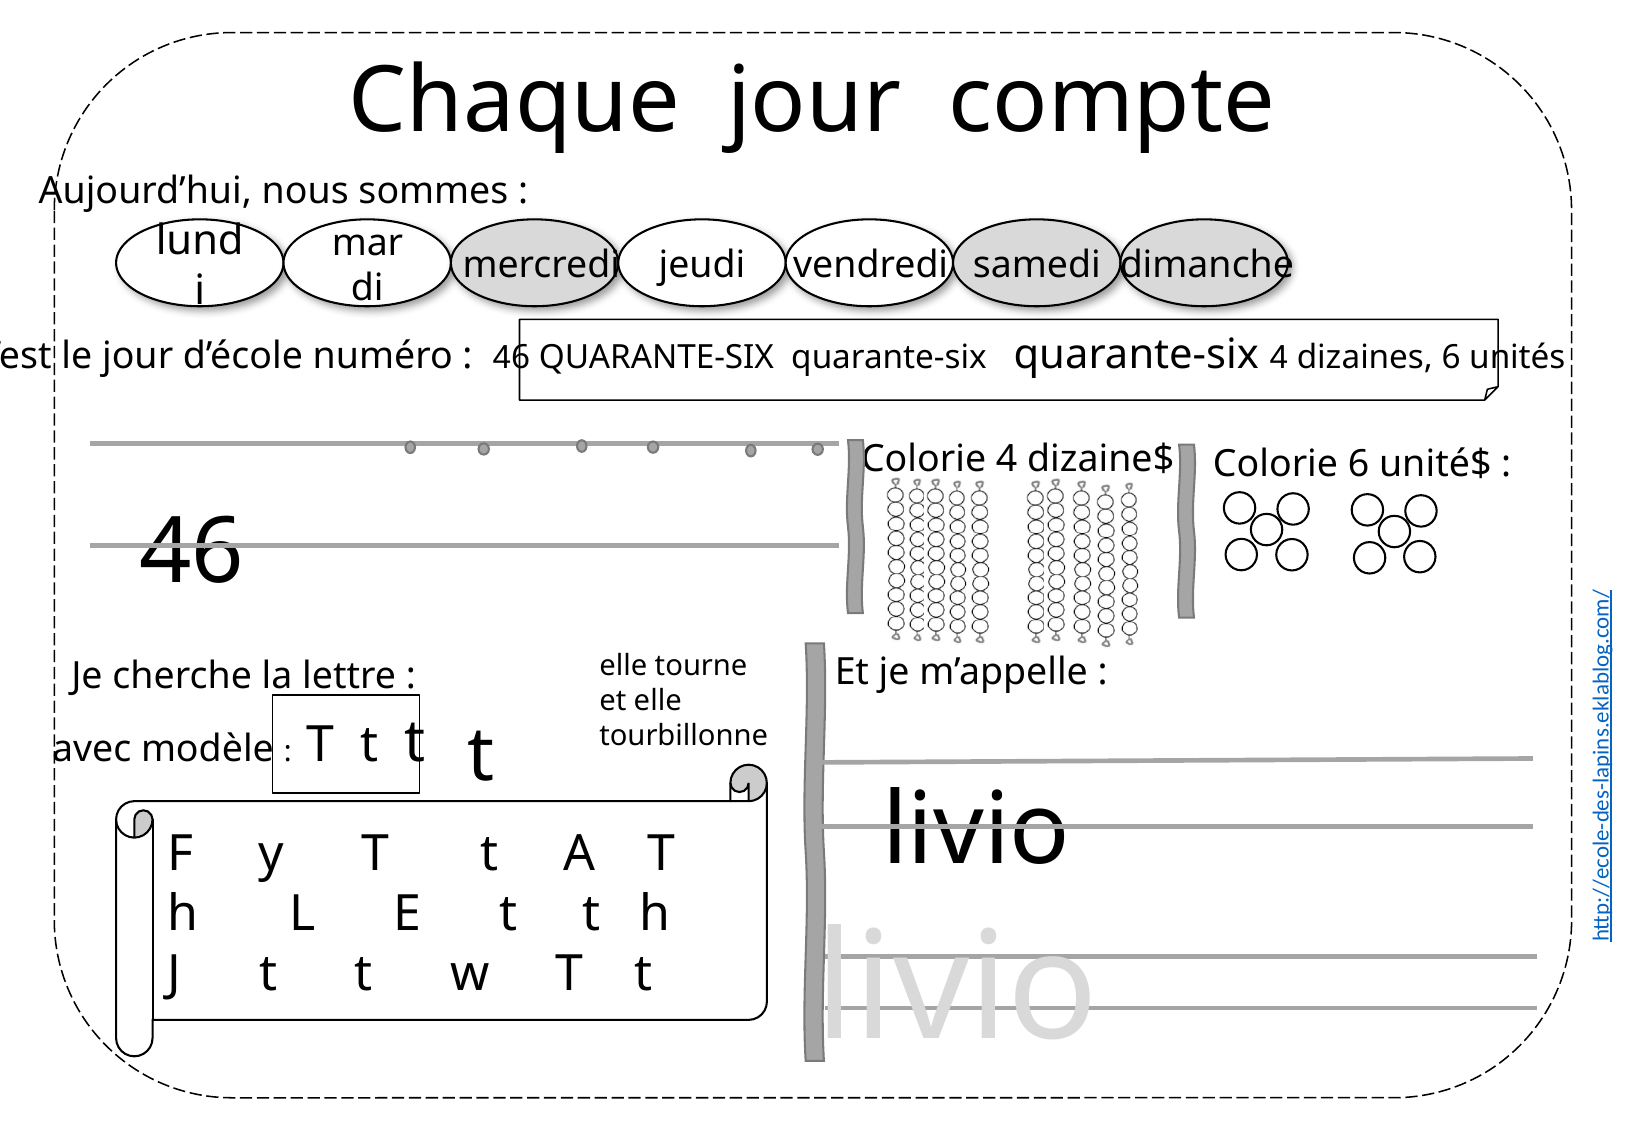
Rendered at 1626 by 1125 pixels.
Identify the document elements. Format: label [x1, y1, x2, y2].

picture [1094, 483, 1116, 651]
text_box [0, 32, 1621, 1098]
picture [884, 476, 967, 647]
picture [1070, 479, 1092, 647]
picture [1024, 477, 1066, 647]
picture [1118, 481, 1139, 649]
picture [968, 479, 990, 647]
